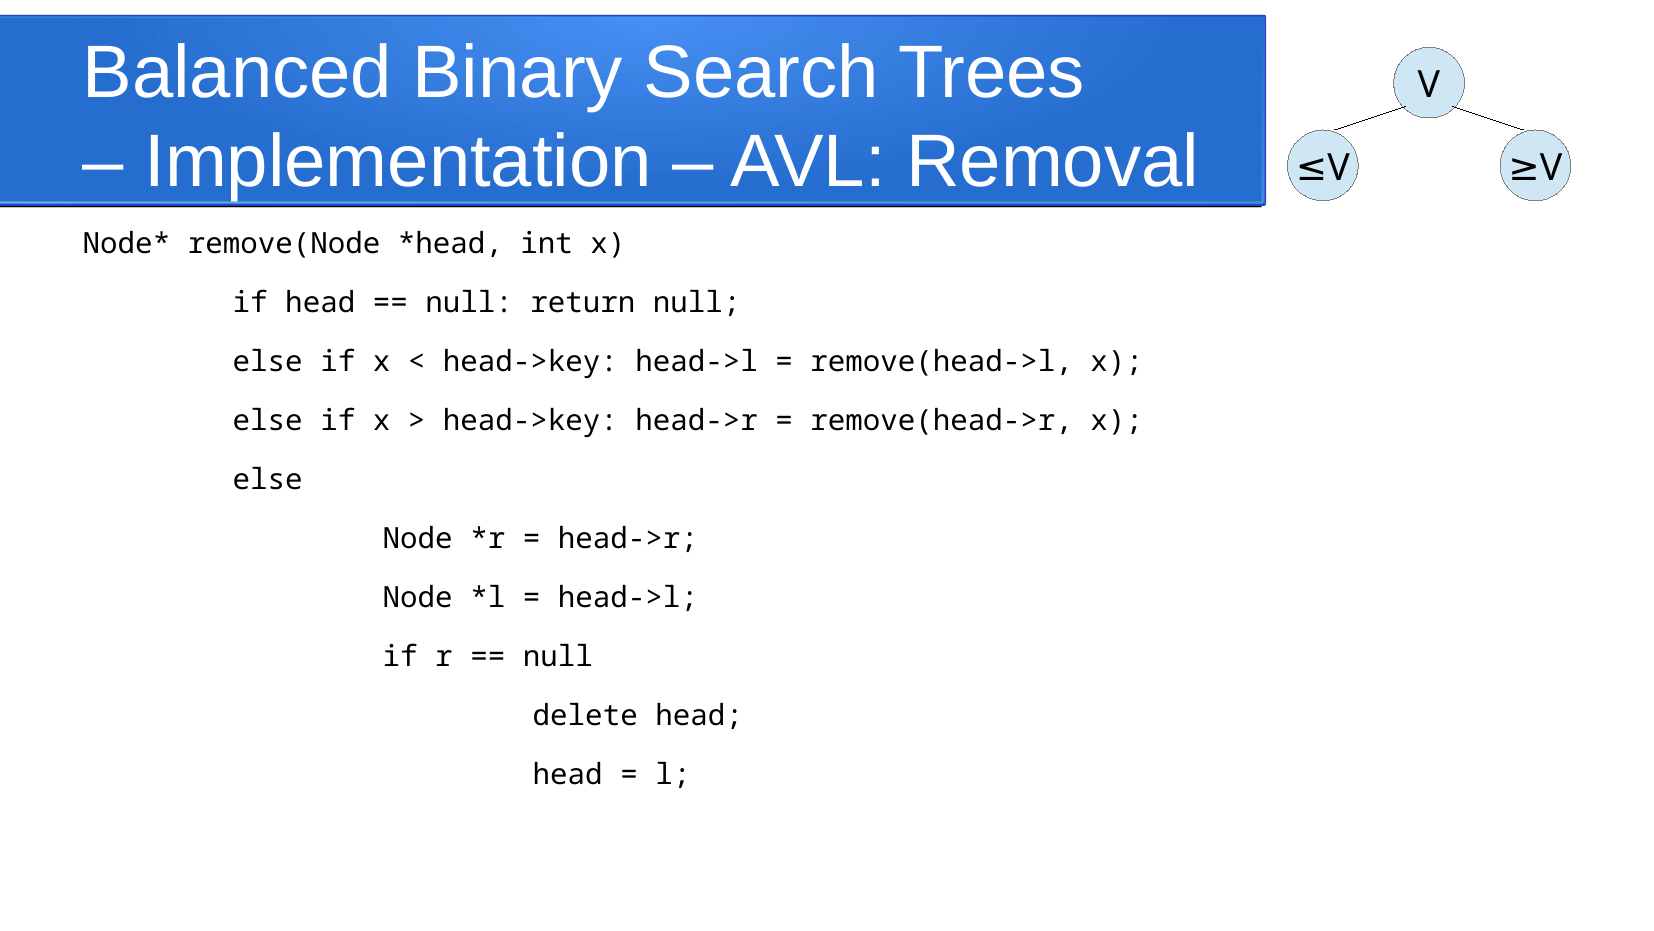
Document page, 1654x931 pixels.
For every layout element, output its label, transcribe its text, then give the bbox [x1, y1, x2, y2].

picture [0, 13, 1269, 211]
text_box Node* remove(Node *head, int x) if head == null: return null; else if x < head->key: head->l = remove(head->l, x); else if x > head->key: head->r = remove(head->r, x); else Node *r = head->r; Node *l = head->l; if r == null delete head; head = l; [82, 224, 1571, 883]
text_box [1287, 46, 1572, 201]
text_box Balanced Binary Search Trees – Implementation – AVL: Removal [82, 29, 1235, 196]
